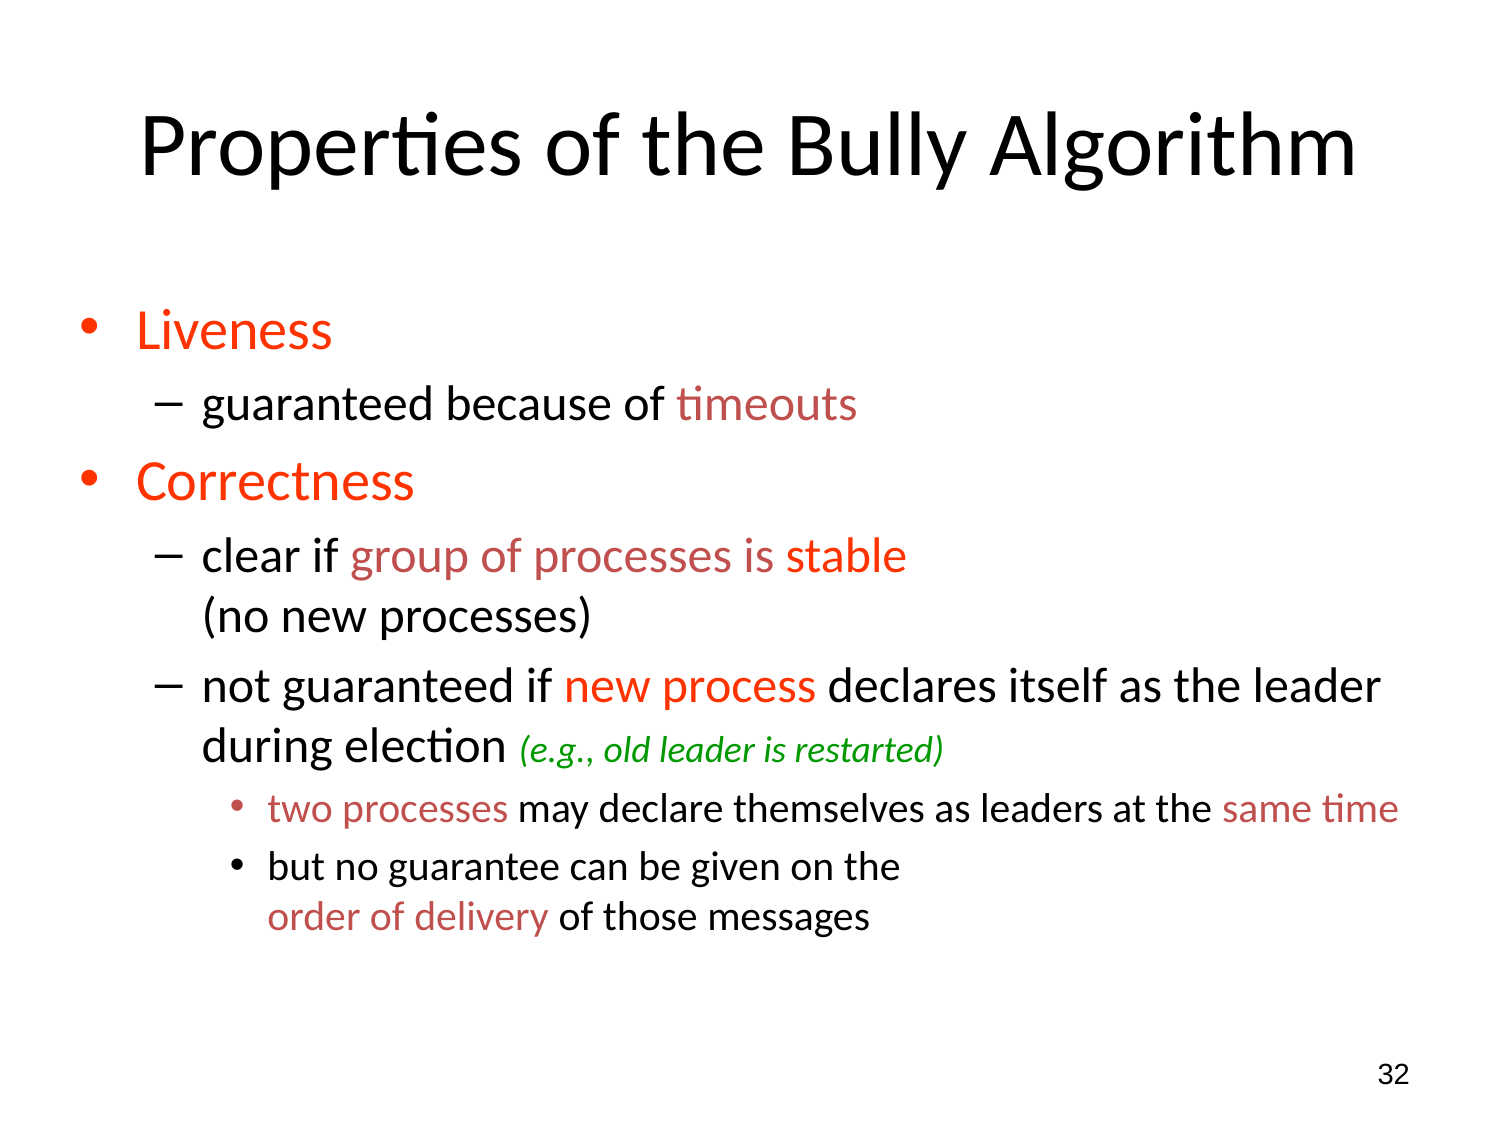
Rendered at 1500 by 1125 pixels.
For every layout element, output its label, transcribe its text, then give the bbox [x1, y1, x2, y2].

title Properties of the Bully Algorithm [75, 45, 1425, 201]
slide_number 32 [1074, 1074, 1425, 1103]
list Liveness guaranteed because of timeouts Correctness clear if group of processes is stable (no new processes) not guaranteed if new process declares itself as the leader during election (e.g., old leader is restarted) two processes may declare themselves as leaders at the same time but no guarantee can be given on the order of delivery of those messages [64, 201, 1447, 1074]
